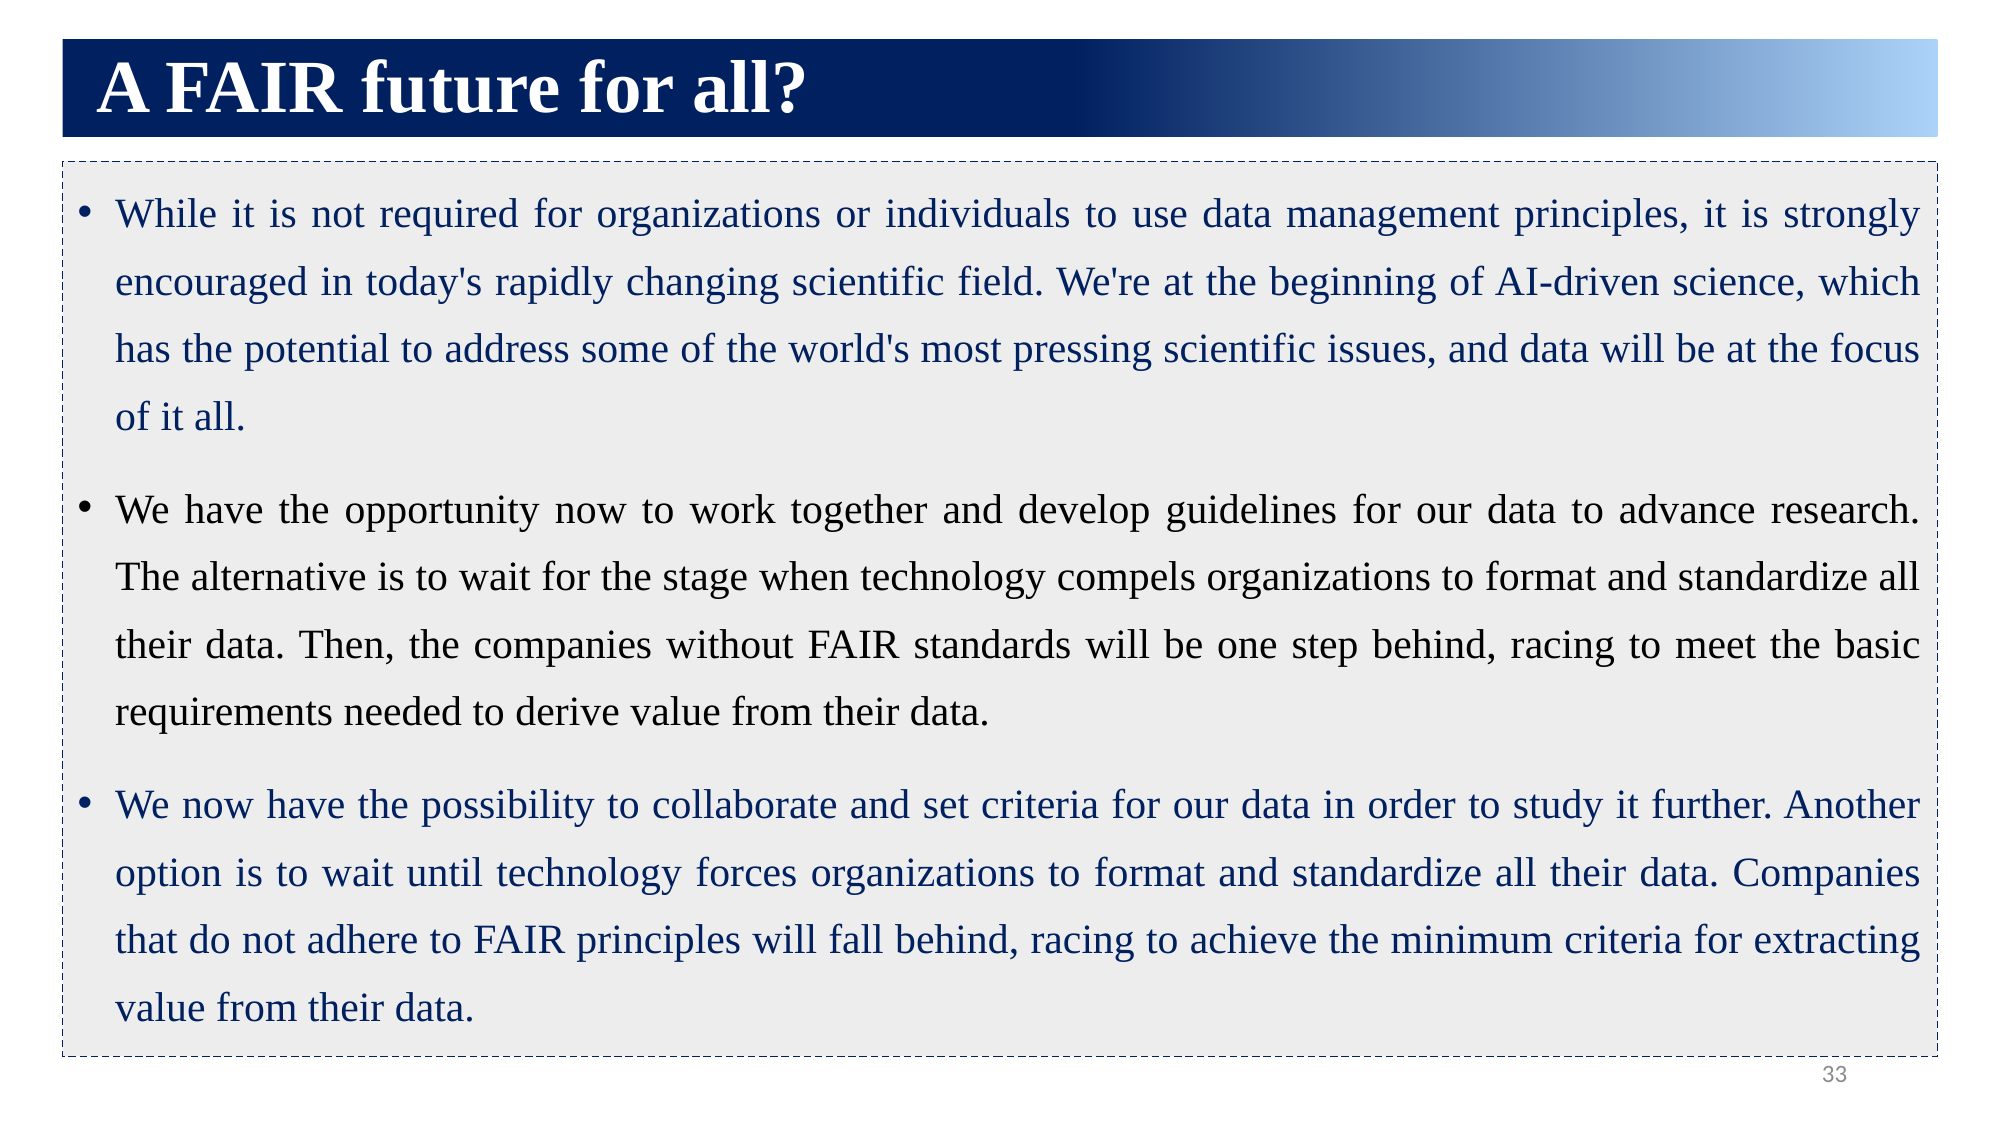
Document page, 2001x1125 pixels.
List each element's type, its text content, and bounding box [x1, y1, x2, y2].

text_box A FAIR future for all? [62, 39, 1938, 137]
text_box While it is not required for organizations or individuals to use data management principles, it is strongly encouraged in today's rapidly changing scientific field. We're at the beginning of AI-driven science, which has the potential to address some of the world's most pressing scientific issues, and data will be at the focus of it all. We have the opportunity now to work together and develop guidelines for our data to advance research. The alternative is to wait for the stage when technology compels organizations to format and standardize all their data. Then, the companies without FAIR standards will be one step behind, racing to meet the basic requirements needed to derive value from their data. We now have the possibility to collaborate and set criteria for our data in order to study it further. Another option is to wait until technology forces organizations to format and standardize all their data. Companies that do not adhere to FAIR principles will fall behind, racing to achieve the minimum criteria for extracting value from their data. [62, 161, 1938, 1057]
slide_number 33 [1412, 1057, 1863, 1103]
